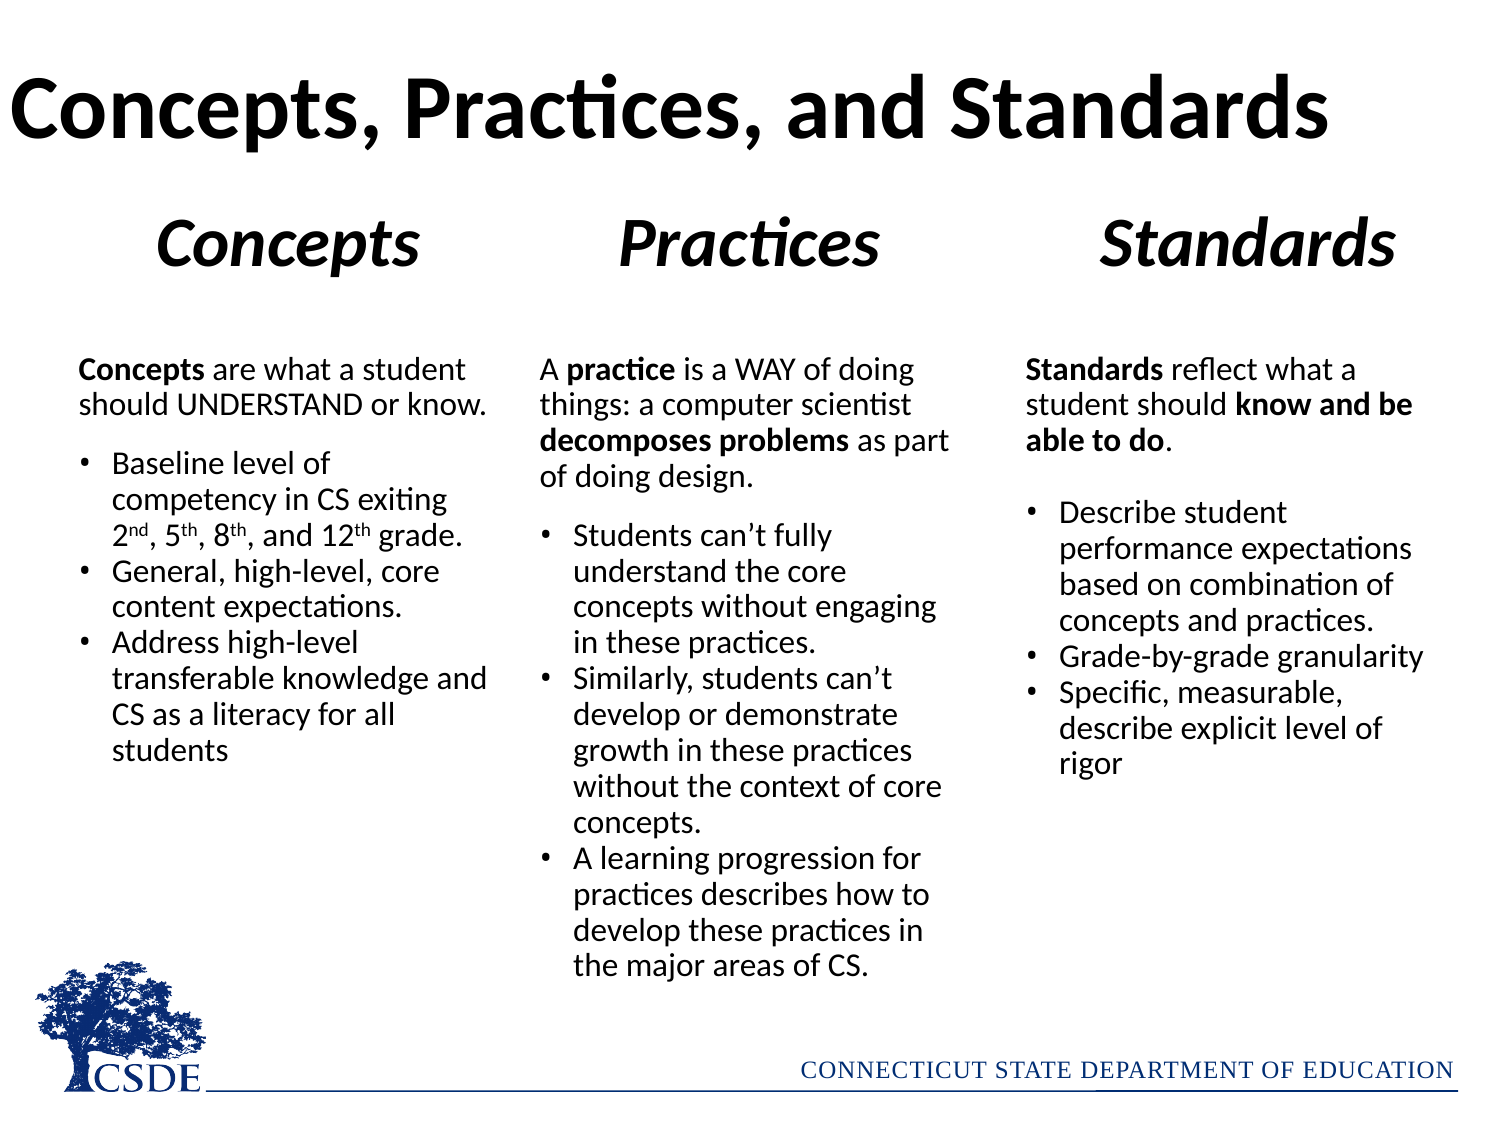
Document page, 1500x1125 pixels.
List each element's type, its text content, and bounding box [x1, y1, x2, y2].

list A practice is a WAY of doing things: a computer scientist decomposes problems as part of doing design. Students can’t fully understand the core concepts without engaging in these practices. Similarly, students can’t develop or demonstrate growth in these practices without the context of core concepts. A learning progression for practices describes how to develop these practices in the major areas of CS. [528, 340, 970, 843]
text_box Concepts [67, 217, 509, 293]
list Standards [1028, 217, 1470, 293]
list Concepts are what a student should UNDERSTAND or know. Baseline level of competency in CS exiting 2nd, 5th, 8th, and 12th grade. General, high-level, core content expectations. Address high-level transferable knowledge and CS as a literacy for all students [67, 340, 509, 804]
picture [35, 961, 206, 1092]
title Concepts, Practices, and Standards [0, 0, 1450, 218]
list Standards reflect what a student should know and be able to do. Describe student performance expectations based on combination of concepts and practices. Grade-by-grade granularity Specific, measurable, describe explicit level of rigor [1015, 340, 1456, 804]
list Practices [528, 217, 970, 293]
